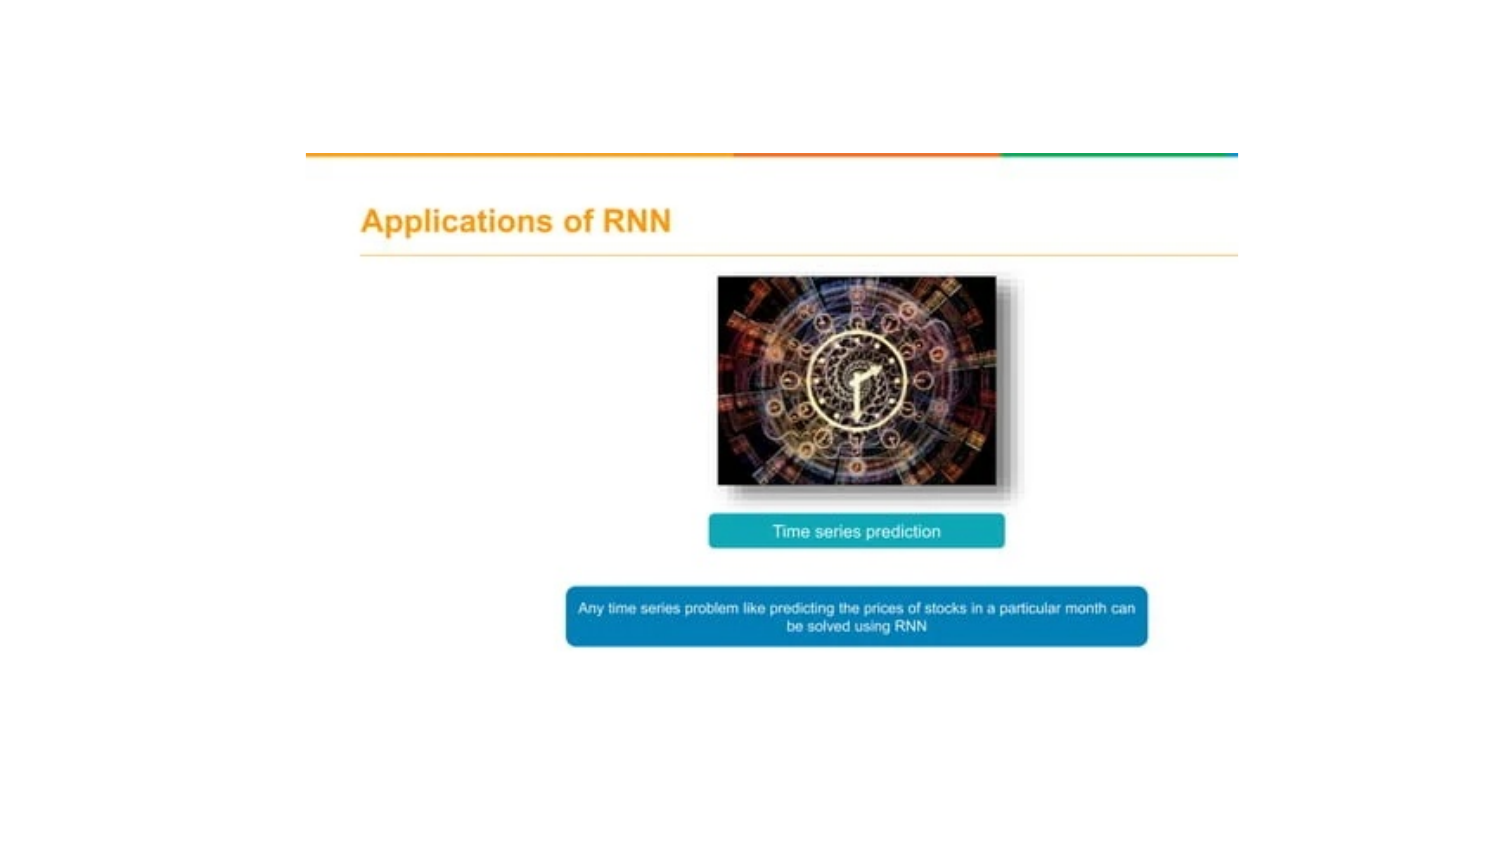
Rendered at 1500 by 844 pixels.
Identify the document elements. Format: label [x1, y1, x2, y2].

picture [305, 153, 1239, 722]
